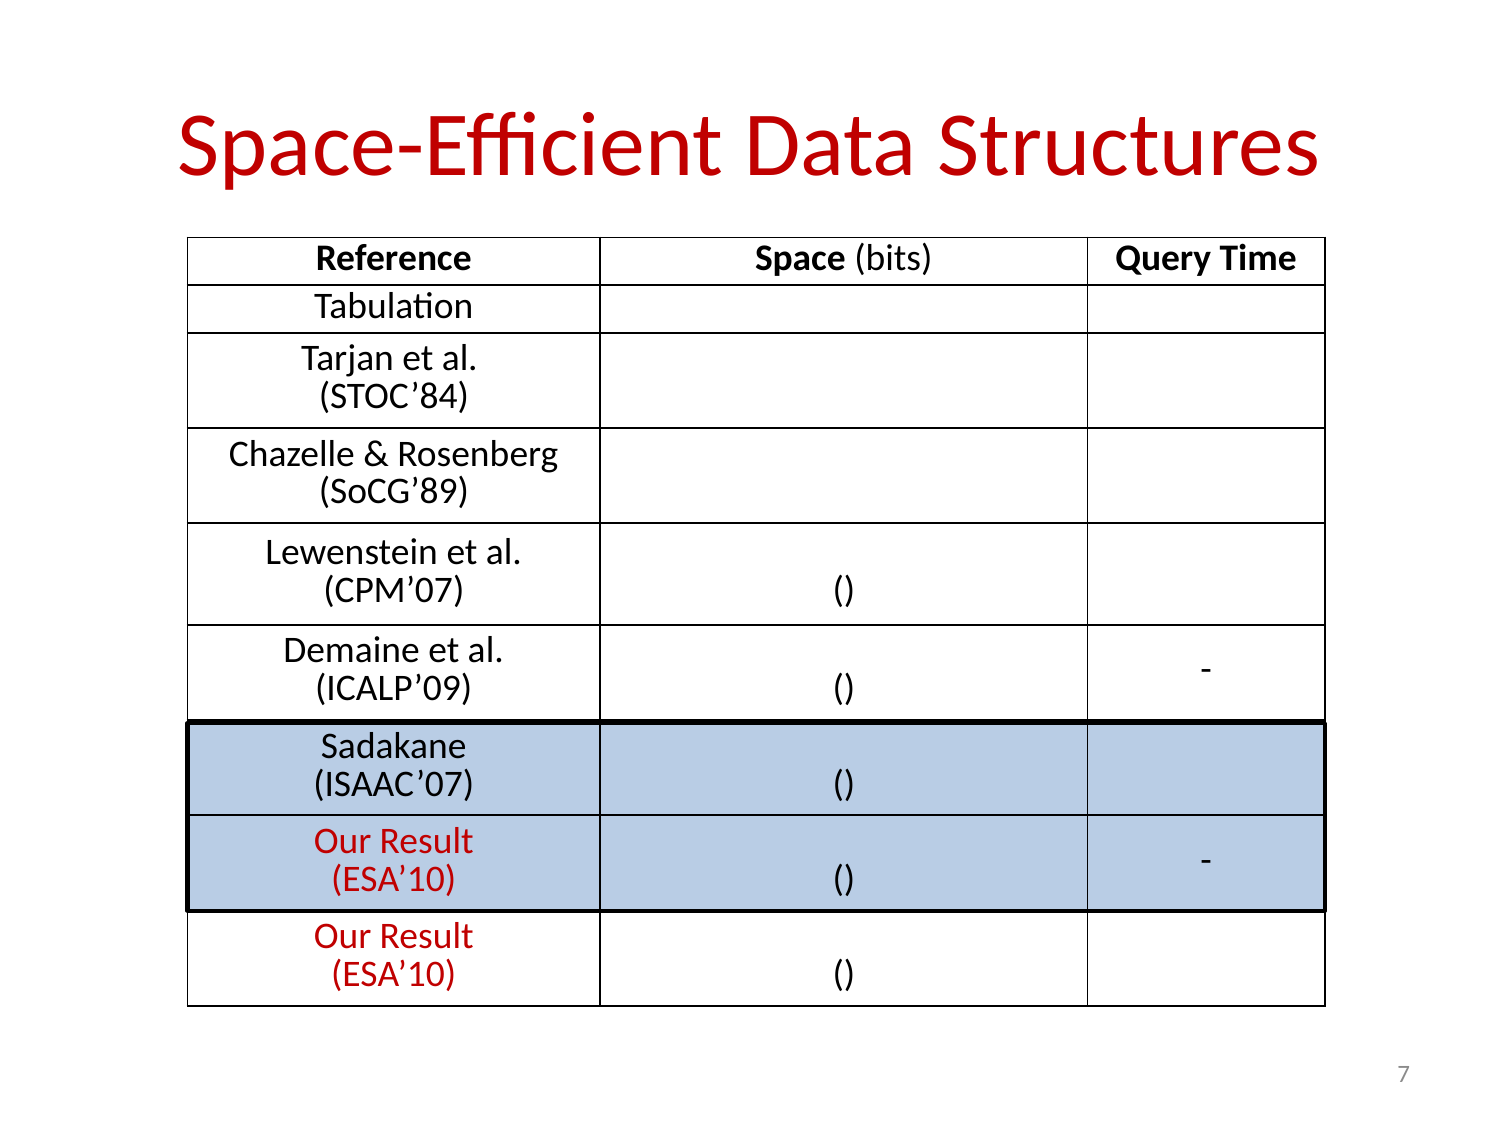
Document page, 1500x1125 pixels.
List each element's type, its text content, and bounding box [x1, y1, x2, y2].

text_box [601, 816, 1087, 910]
text_box [188, 721, 599, 814]
slide_number 7 [1074, 1042, 1425, 1103]
title Space-Efficient Data Structures [75, 45, 1425, 233]
text_box [601, 721, 1087, 814]
text_box [1088, 816, 1324, 910]
text_box [188, 816, 599, 910]
text_box [1088, 721, 1324, 814]
